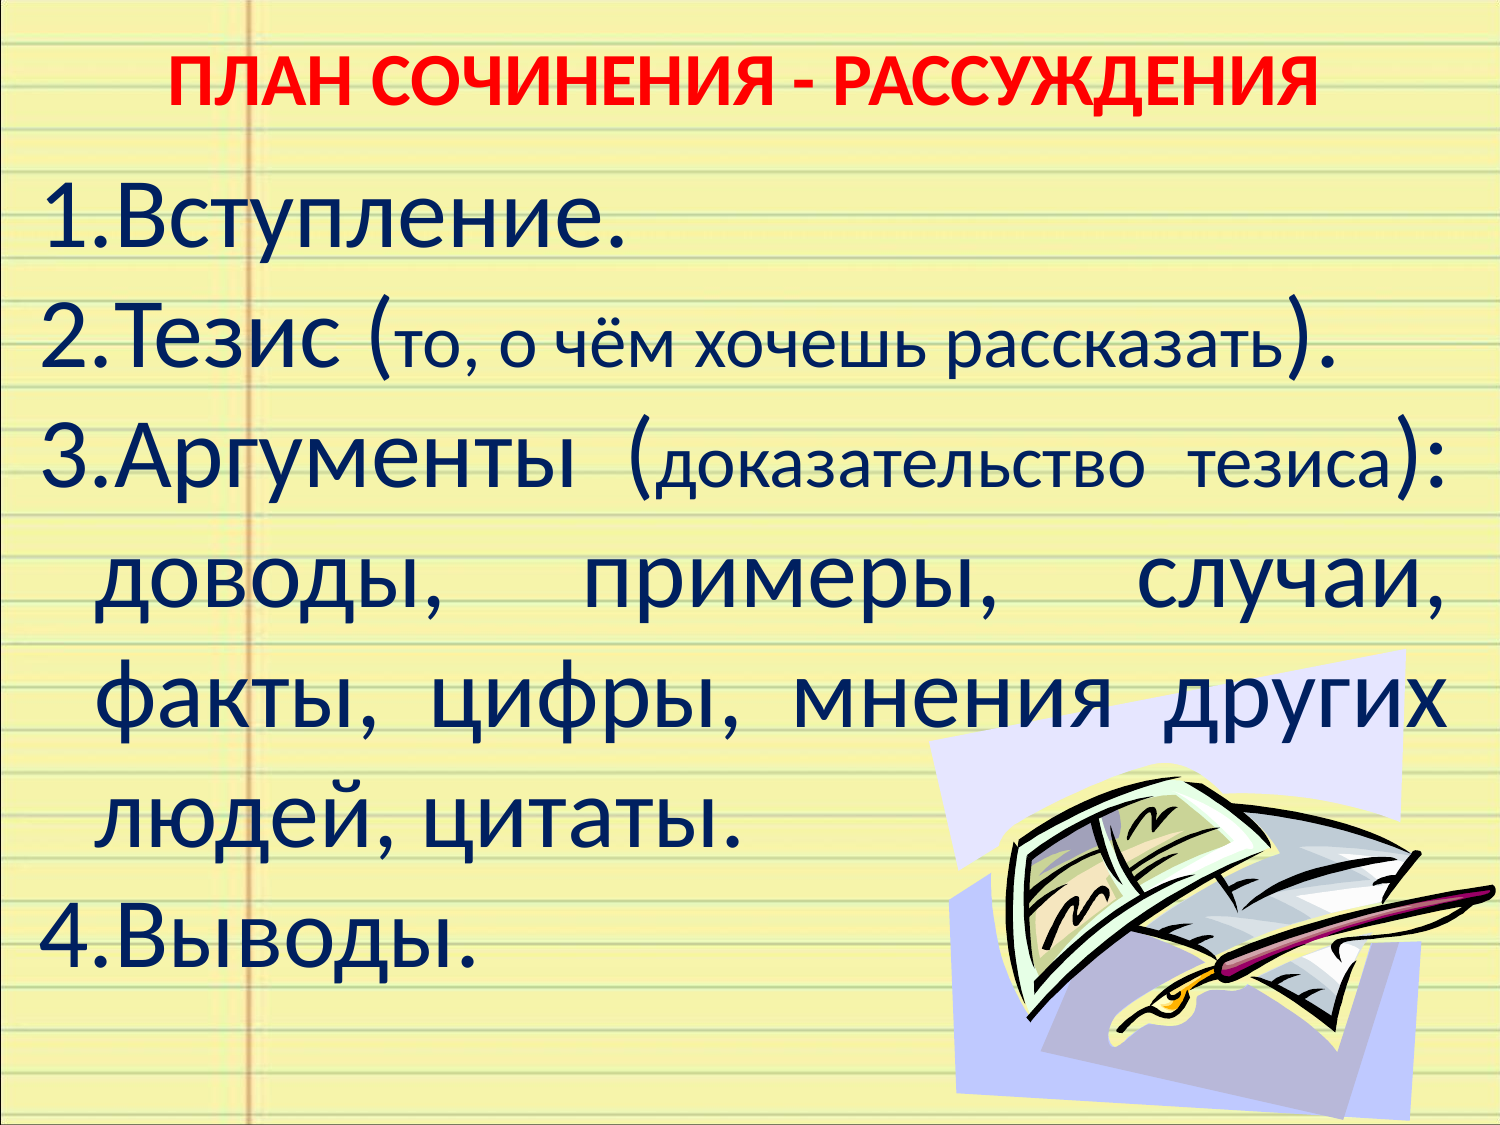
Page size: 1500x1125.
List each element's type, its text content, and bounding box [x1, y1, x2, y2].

picture [0, 0, 1500, 1125]
text_box ПЛАН СОЧИНЕНИЯ - РАССУЖДЕНИЯ [82, 23, 1407, 129]
text_box Вступление. Тезис (то, о чём хочешь рассказать). Аргументы (доказательство тезиса): доводы, примеры, случаи, факты, цифры, мнения других людей, цитаты. Выводы. [23, 140, 1465, 995]
